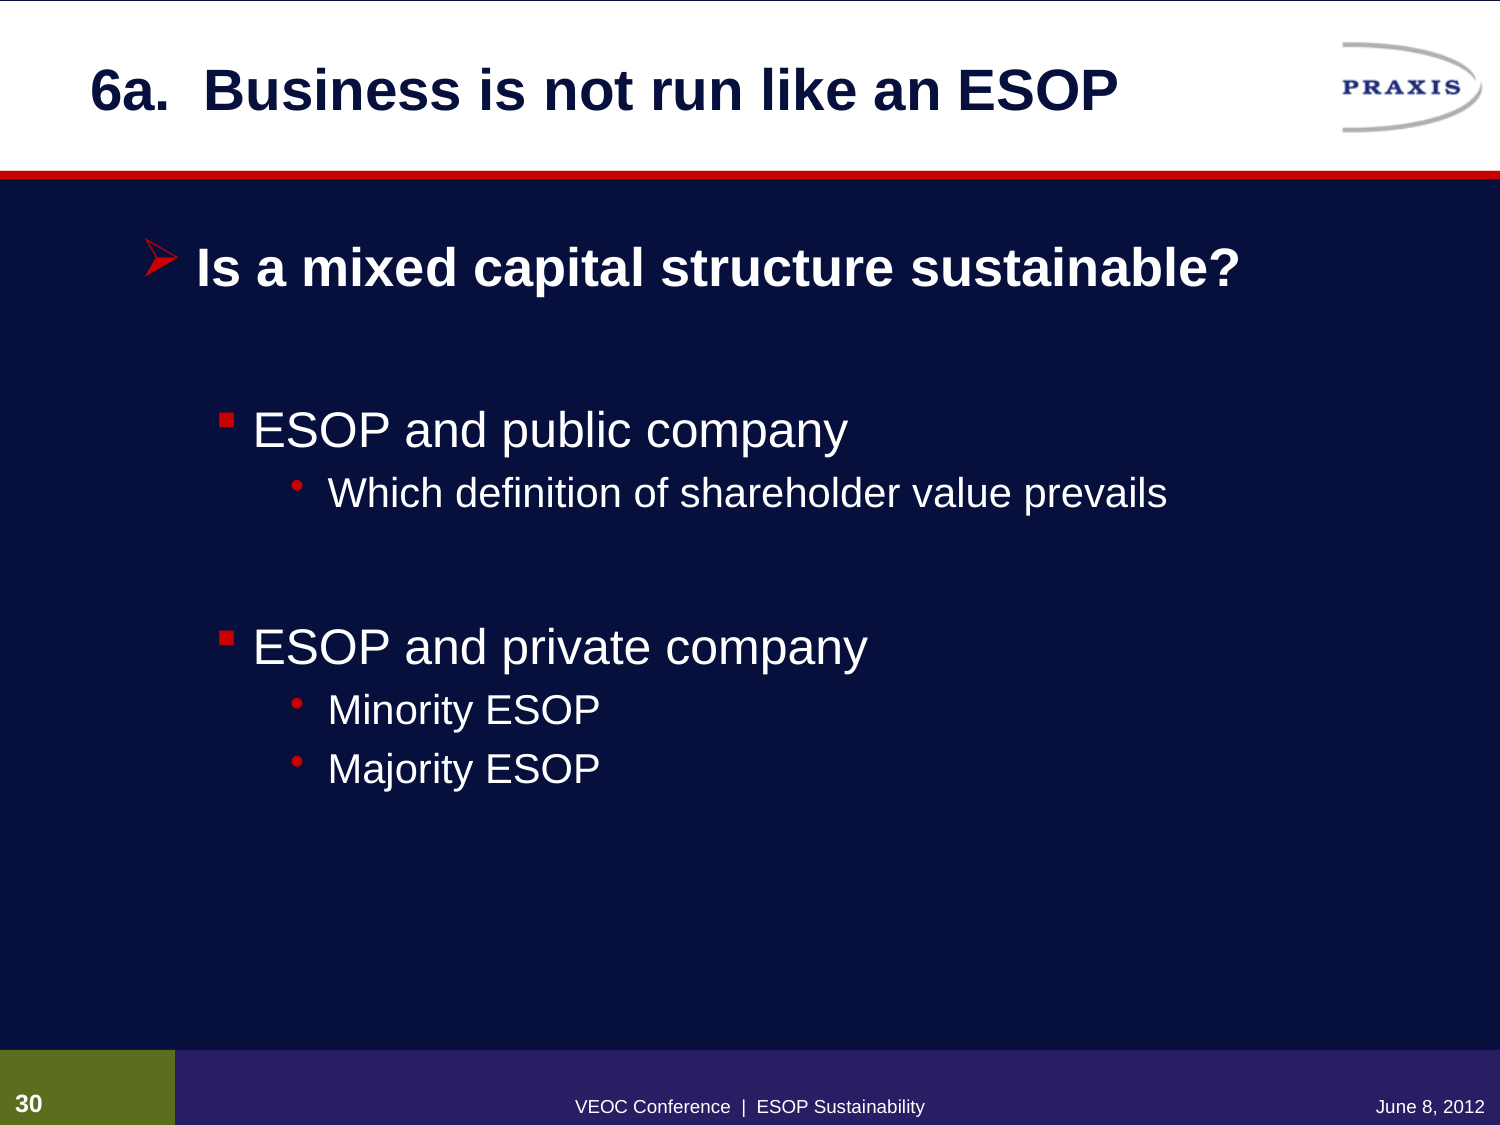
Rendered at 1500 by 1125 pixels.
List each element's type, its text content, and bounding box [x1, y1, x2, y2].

slide_number 29 [0, 1049, 176, 1125]
title 6a. Business is not run like an ESOP [74, 0, 1276, 176]
list Is a mixed capital structure sustainable? ESOP and public company Which definition of shareholder value prevails ESOP and private company Minority ESOP Majority ESOP [124, 224, 1401, 1001]
footer VEOC Conference | ESOP Sustainability [462, 1049, 1038, 1125]
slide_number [1249, 1049, 1500, 1125]
picture [1337, 37, 1488, 138]
